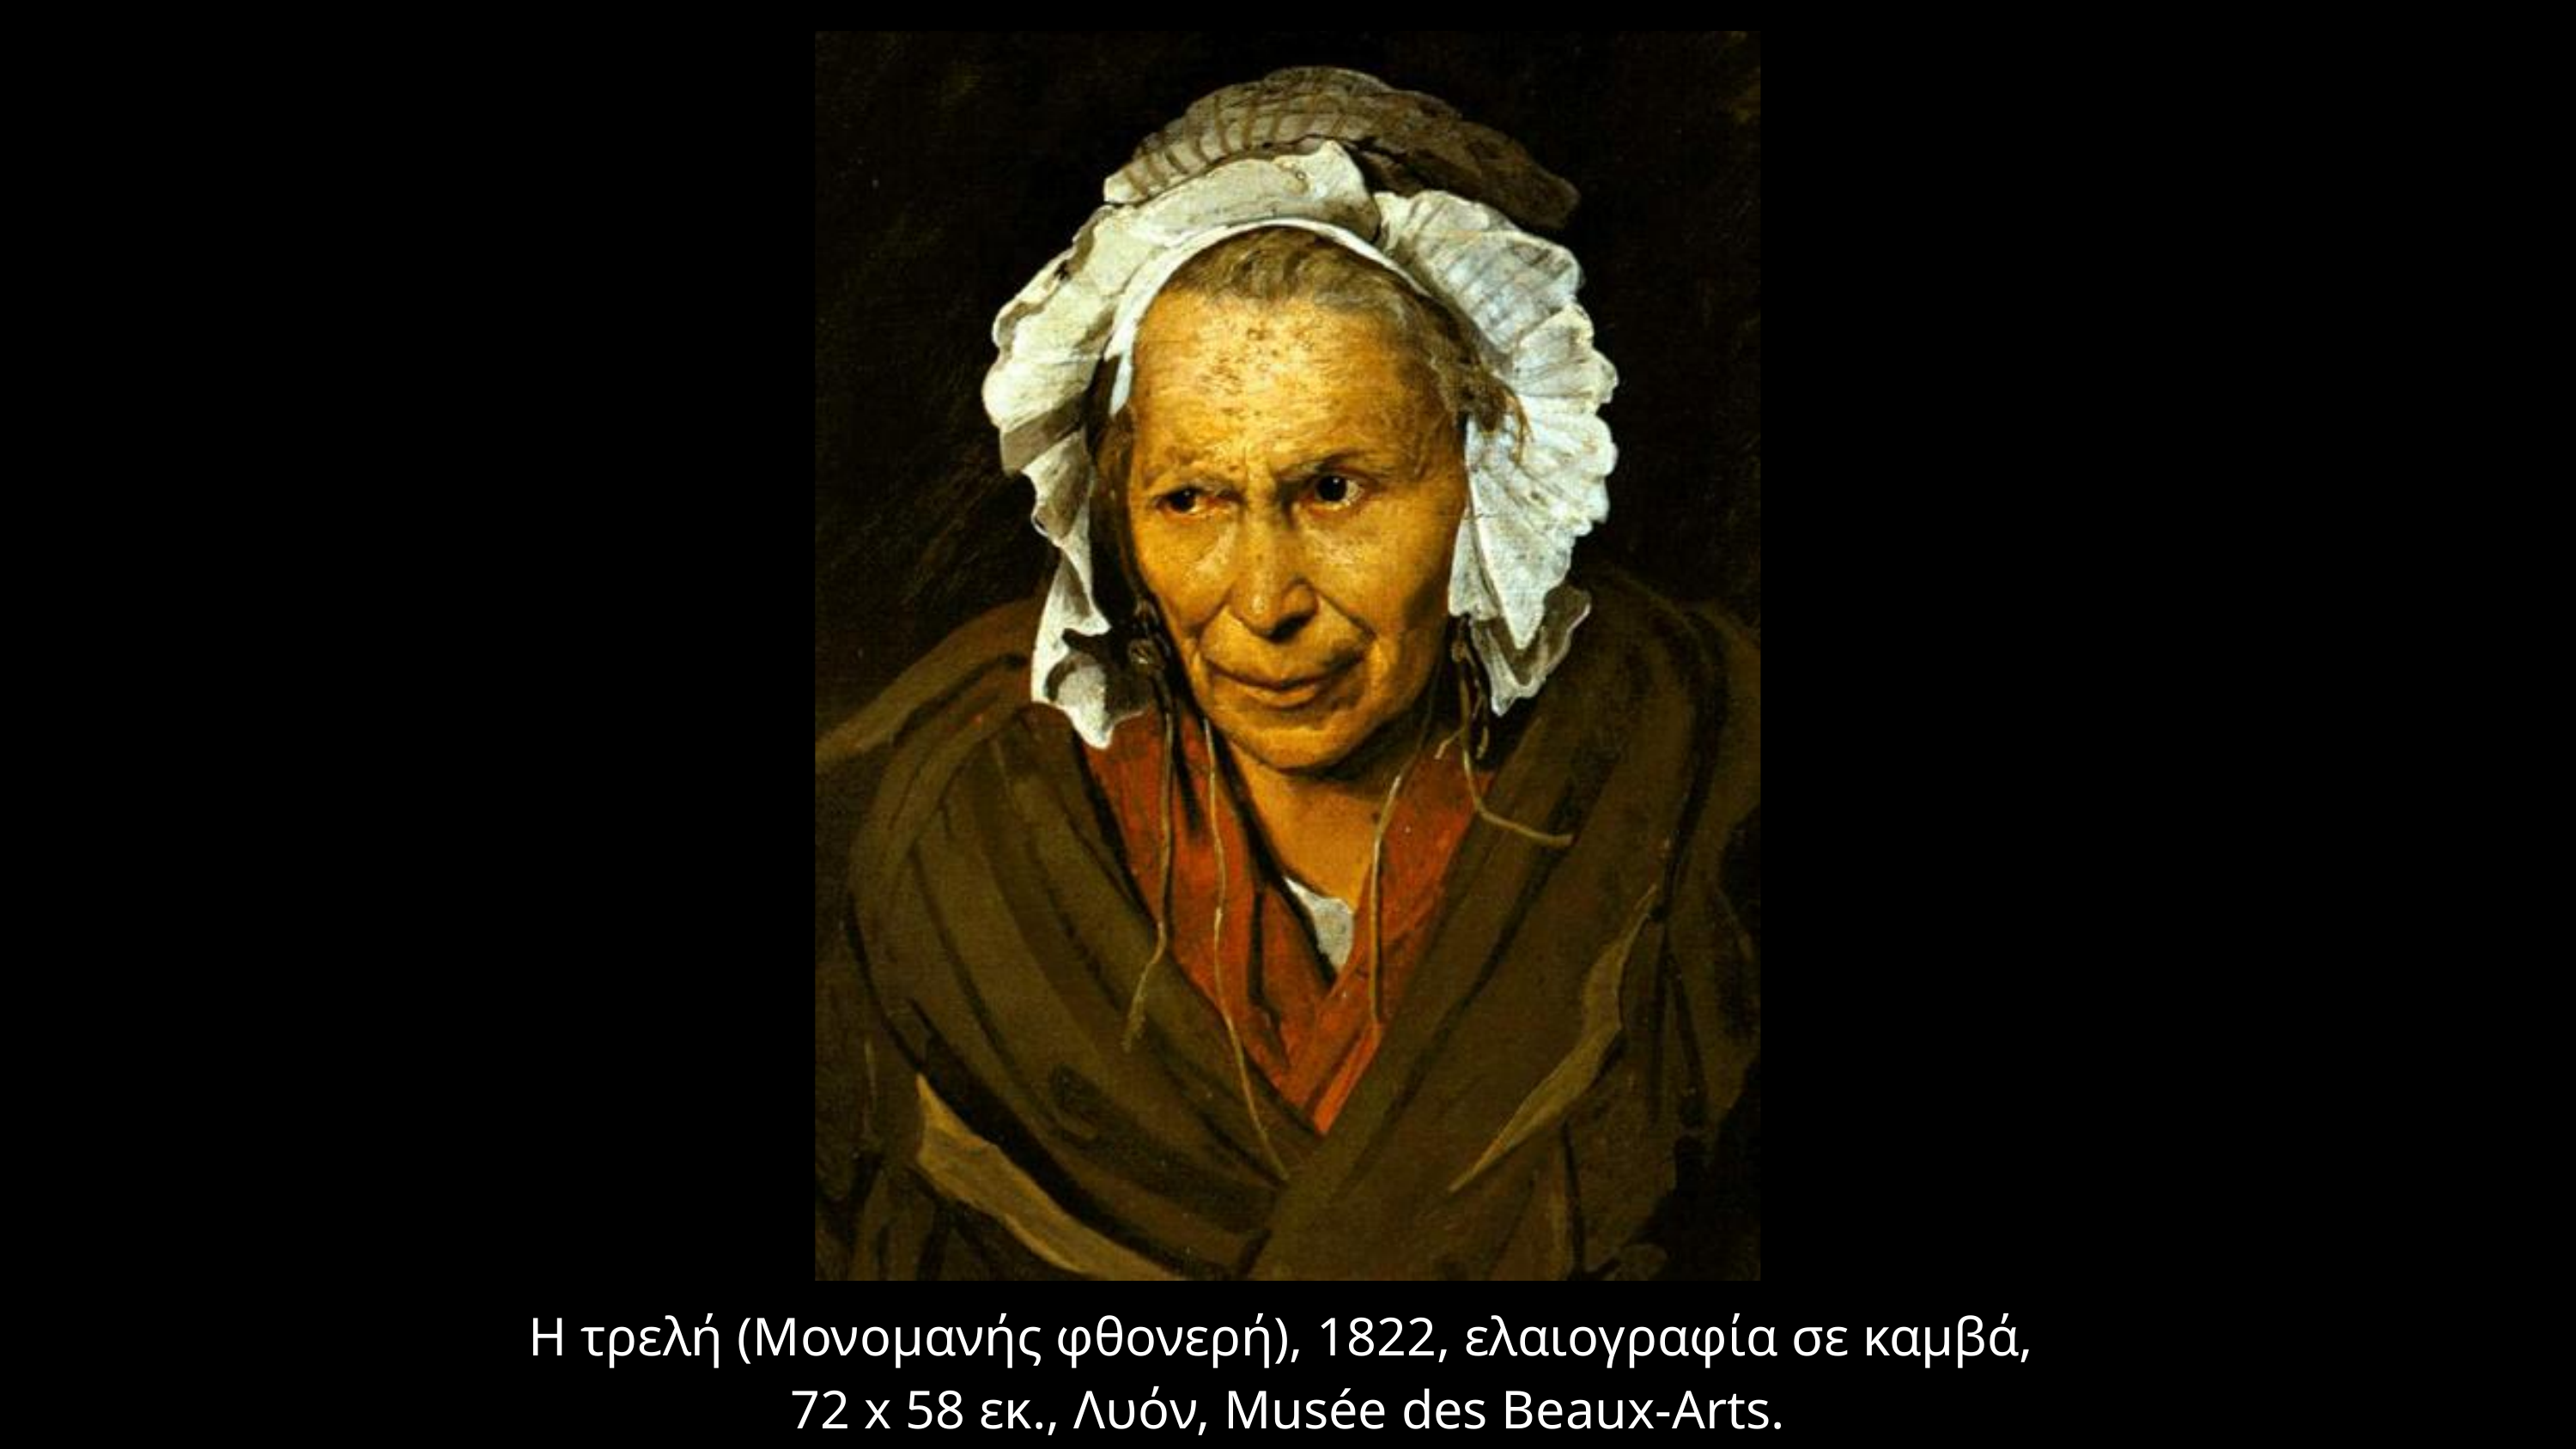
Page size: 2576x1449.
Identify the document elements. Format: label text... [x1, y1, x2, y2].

text_box H τρελή (Μονομανής φθονερή), 1822, ελαιογραφία σε καμβά, 72 x 58 εκ., Λυόν, Musée des Beaux-Arts. [0, 1293, 2576, 1440]
text_box [815, 31, 1761, 1281]
